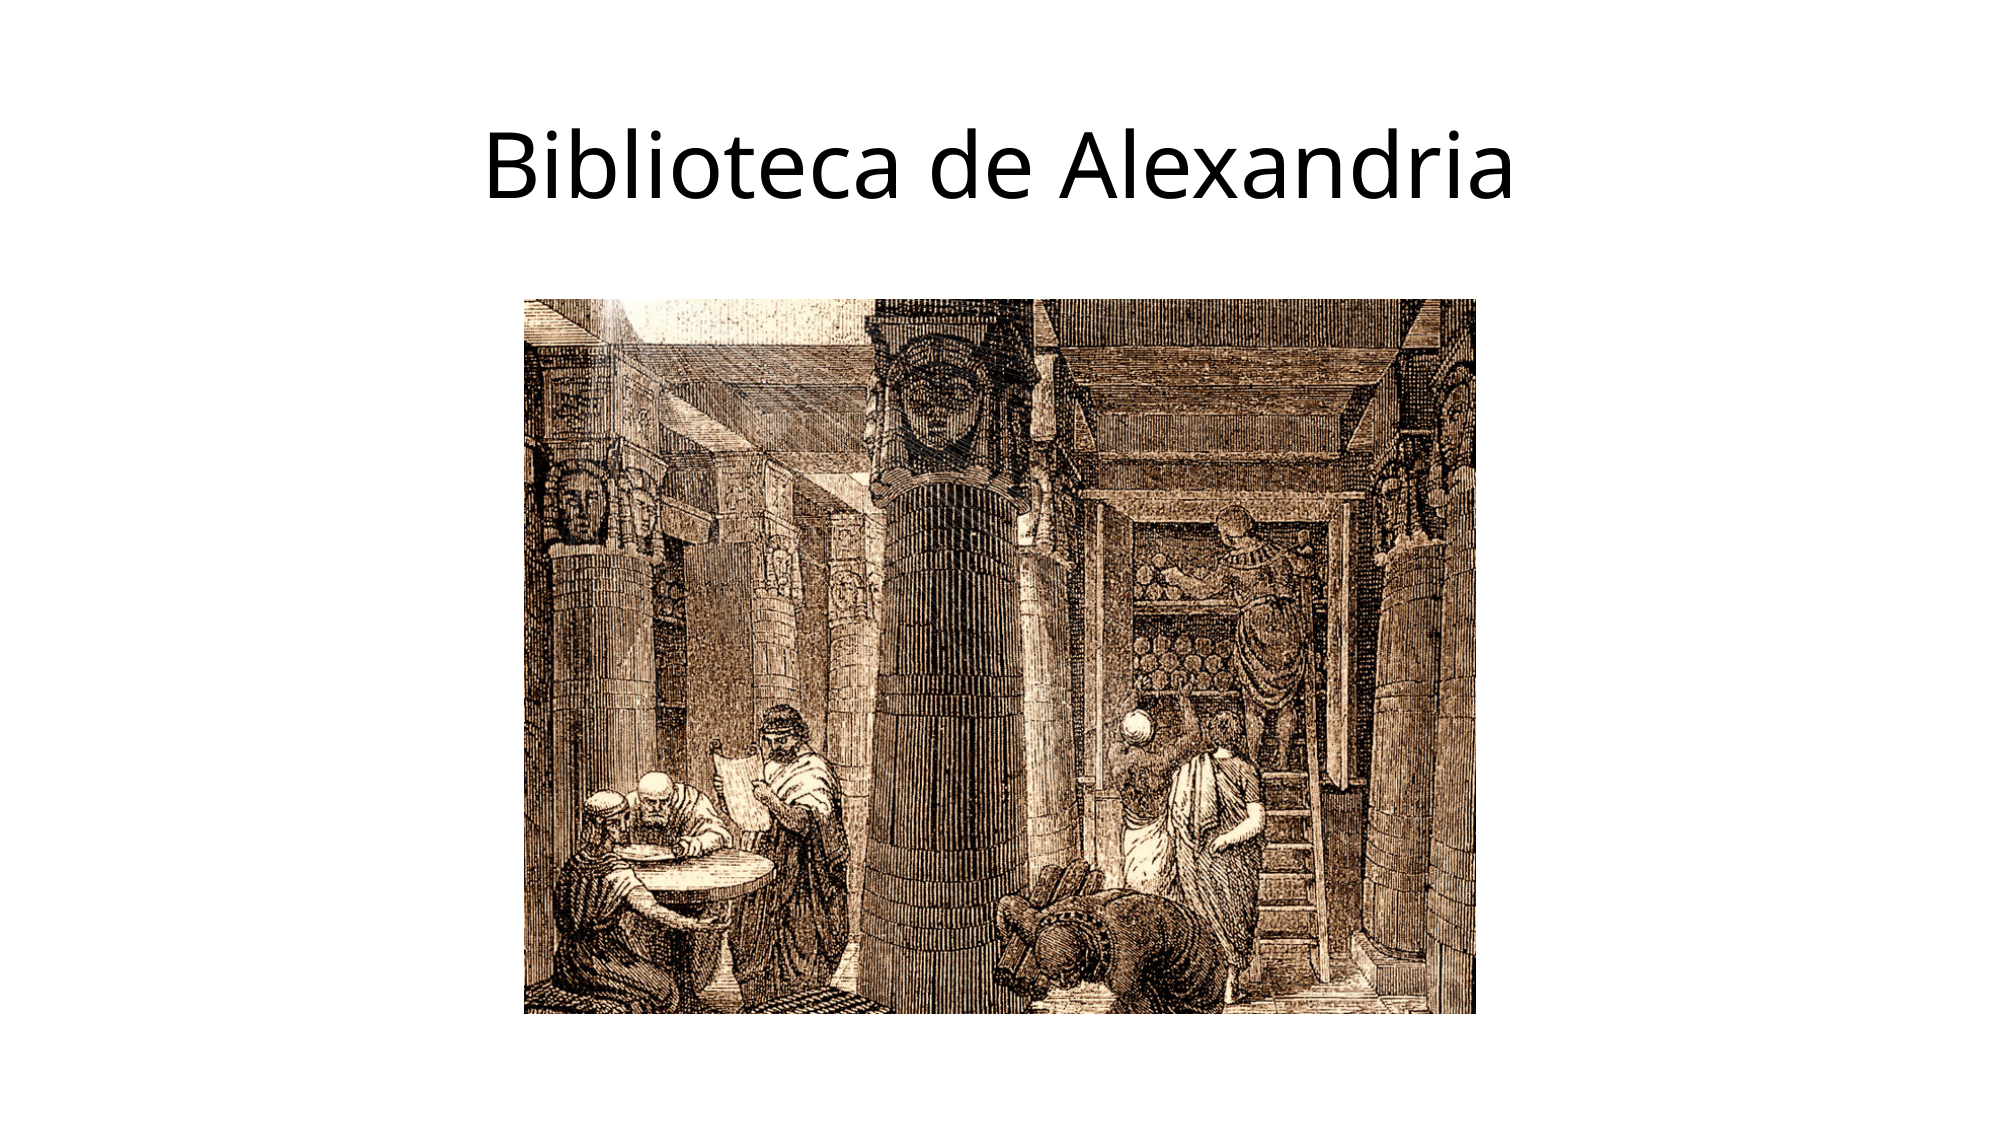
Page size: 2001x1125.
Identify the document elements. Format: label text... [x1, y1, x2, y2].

title Biblioteca de Alexandria [137, 59, 1863, 278]
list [524, 299, 1476, 1014]
